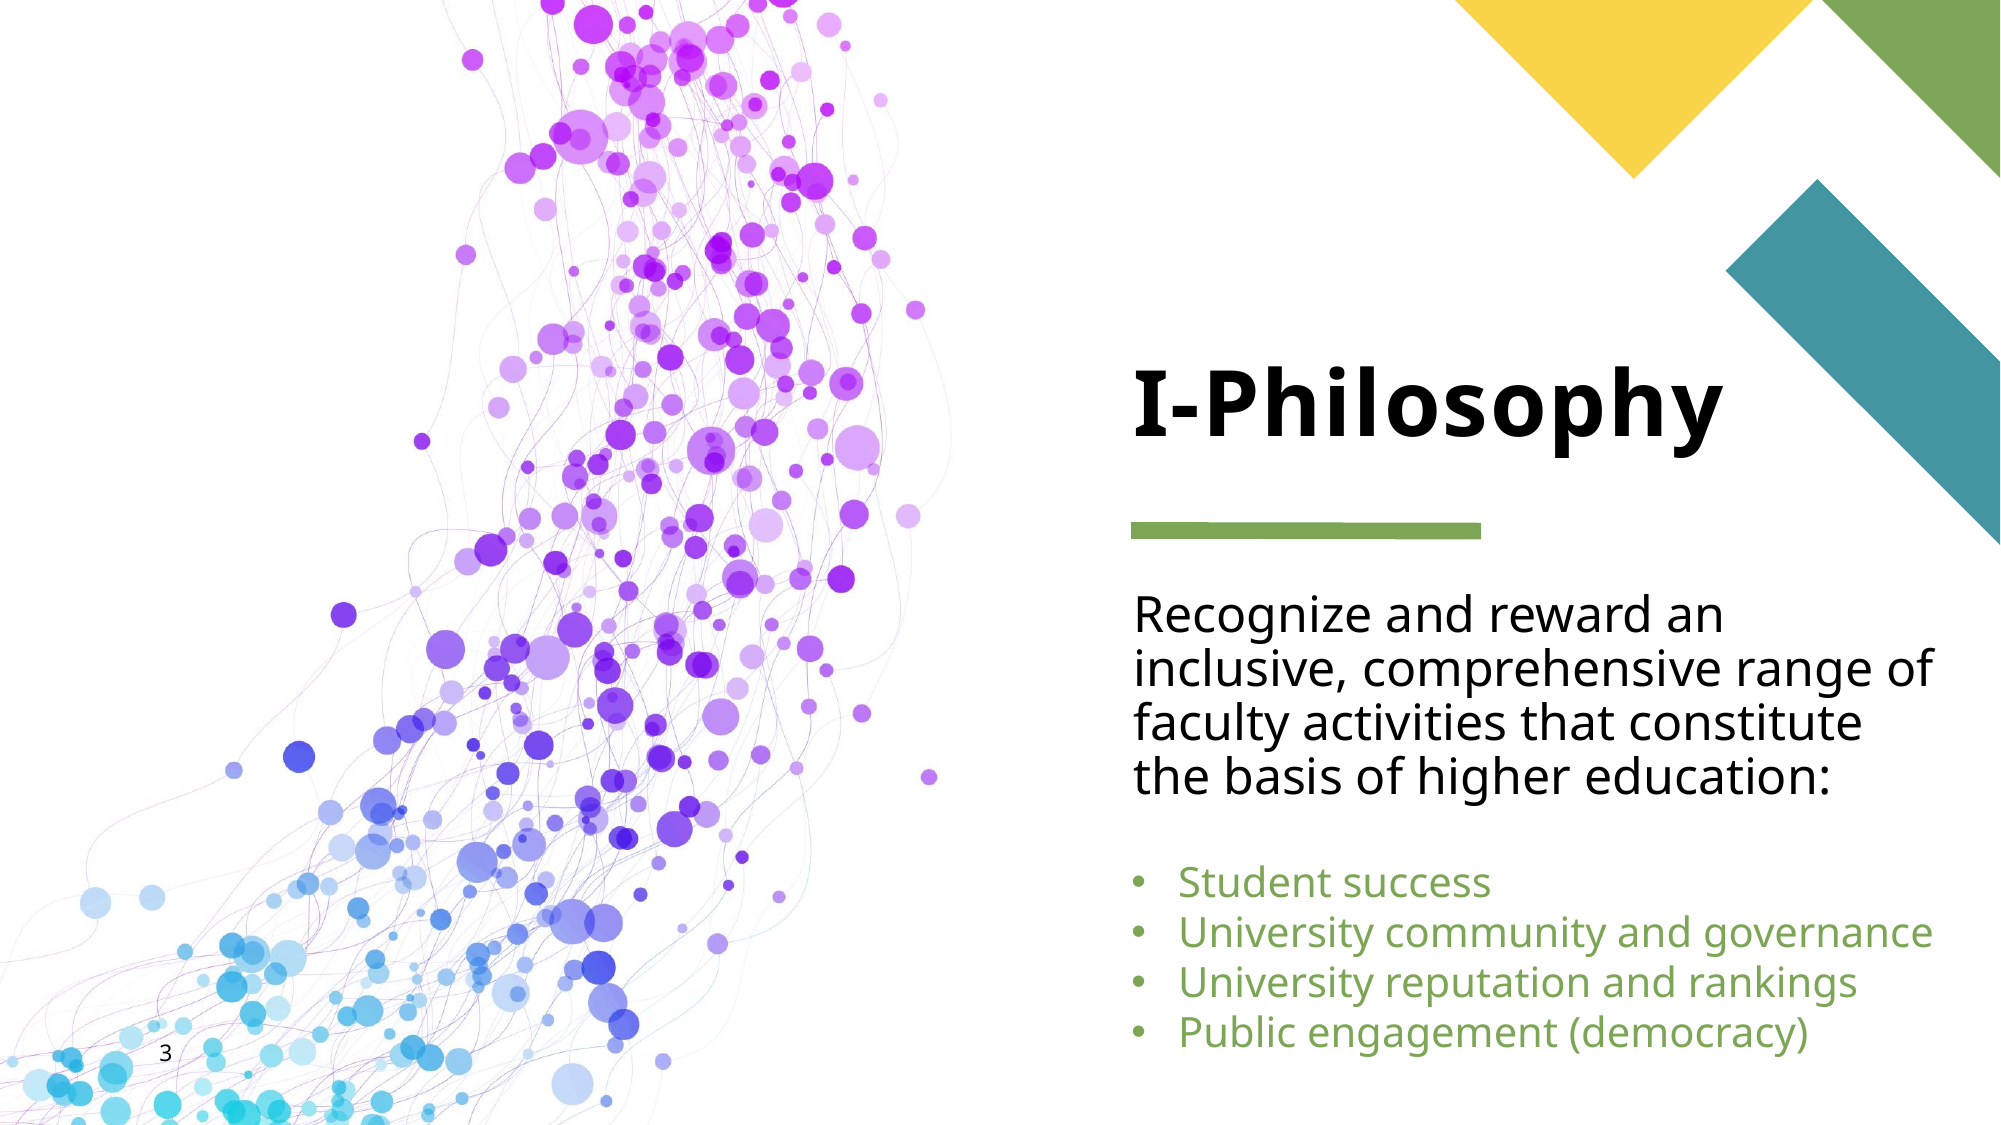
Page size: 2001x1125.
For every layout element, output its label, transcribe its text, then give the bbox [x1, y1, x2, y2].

picture [0, 0, 1000, 1125]
subtitle Recognize and reward an inclusive, comprehensive range of faculty activities that constitute the basis of higher education: [1133, 589, 1938, 763]
list Student success University community and governance University reputation and rankings Public engagement (democracy) [1131, 836, 1938, 1056]
title I-Philosophy [1133, 356, 1938, 457]
